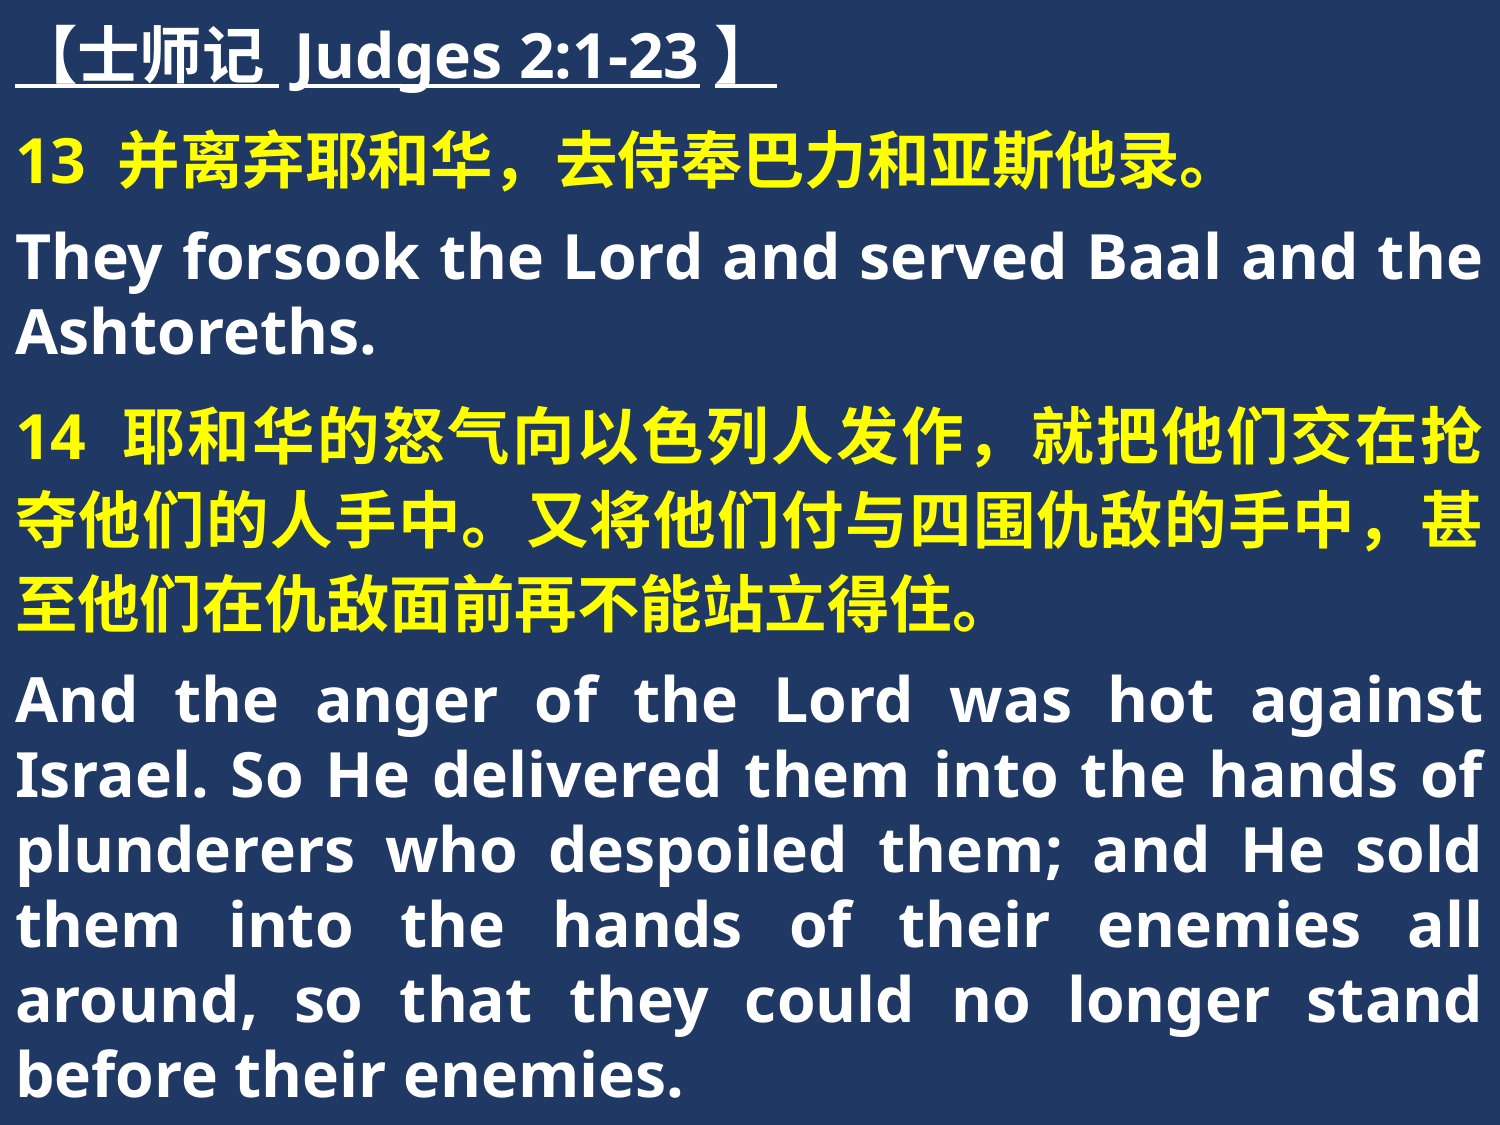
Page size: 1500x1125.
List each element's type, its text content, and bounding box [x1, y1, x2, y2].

list 【士师记 Judges 2:1-23】 13 并离弃耶和华，去侍奉巴力和亚斯他录。 They forsook the Lord and served Baal and the Ashtoreths. 14 耶和华的怒气向以色列人发作，就把他们交在抢夺他们的人手中。又将他们付与四围仇敌的手中，甚至他们在仇敌面前再不能站立得住。 And the anger of the Lord was hot against Israel. So He delivered them into the hands of plunderers who despoiled them; and He sold them into the hands of their enemies all around, so that they could no longer stand before their enemies. [0, 0, 1500, 1125]
